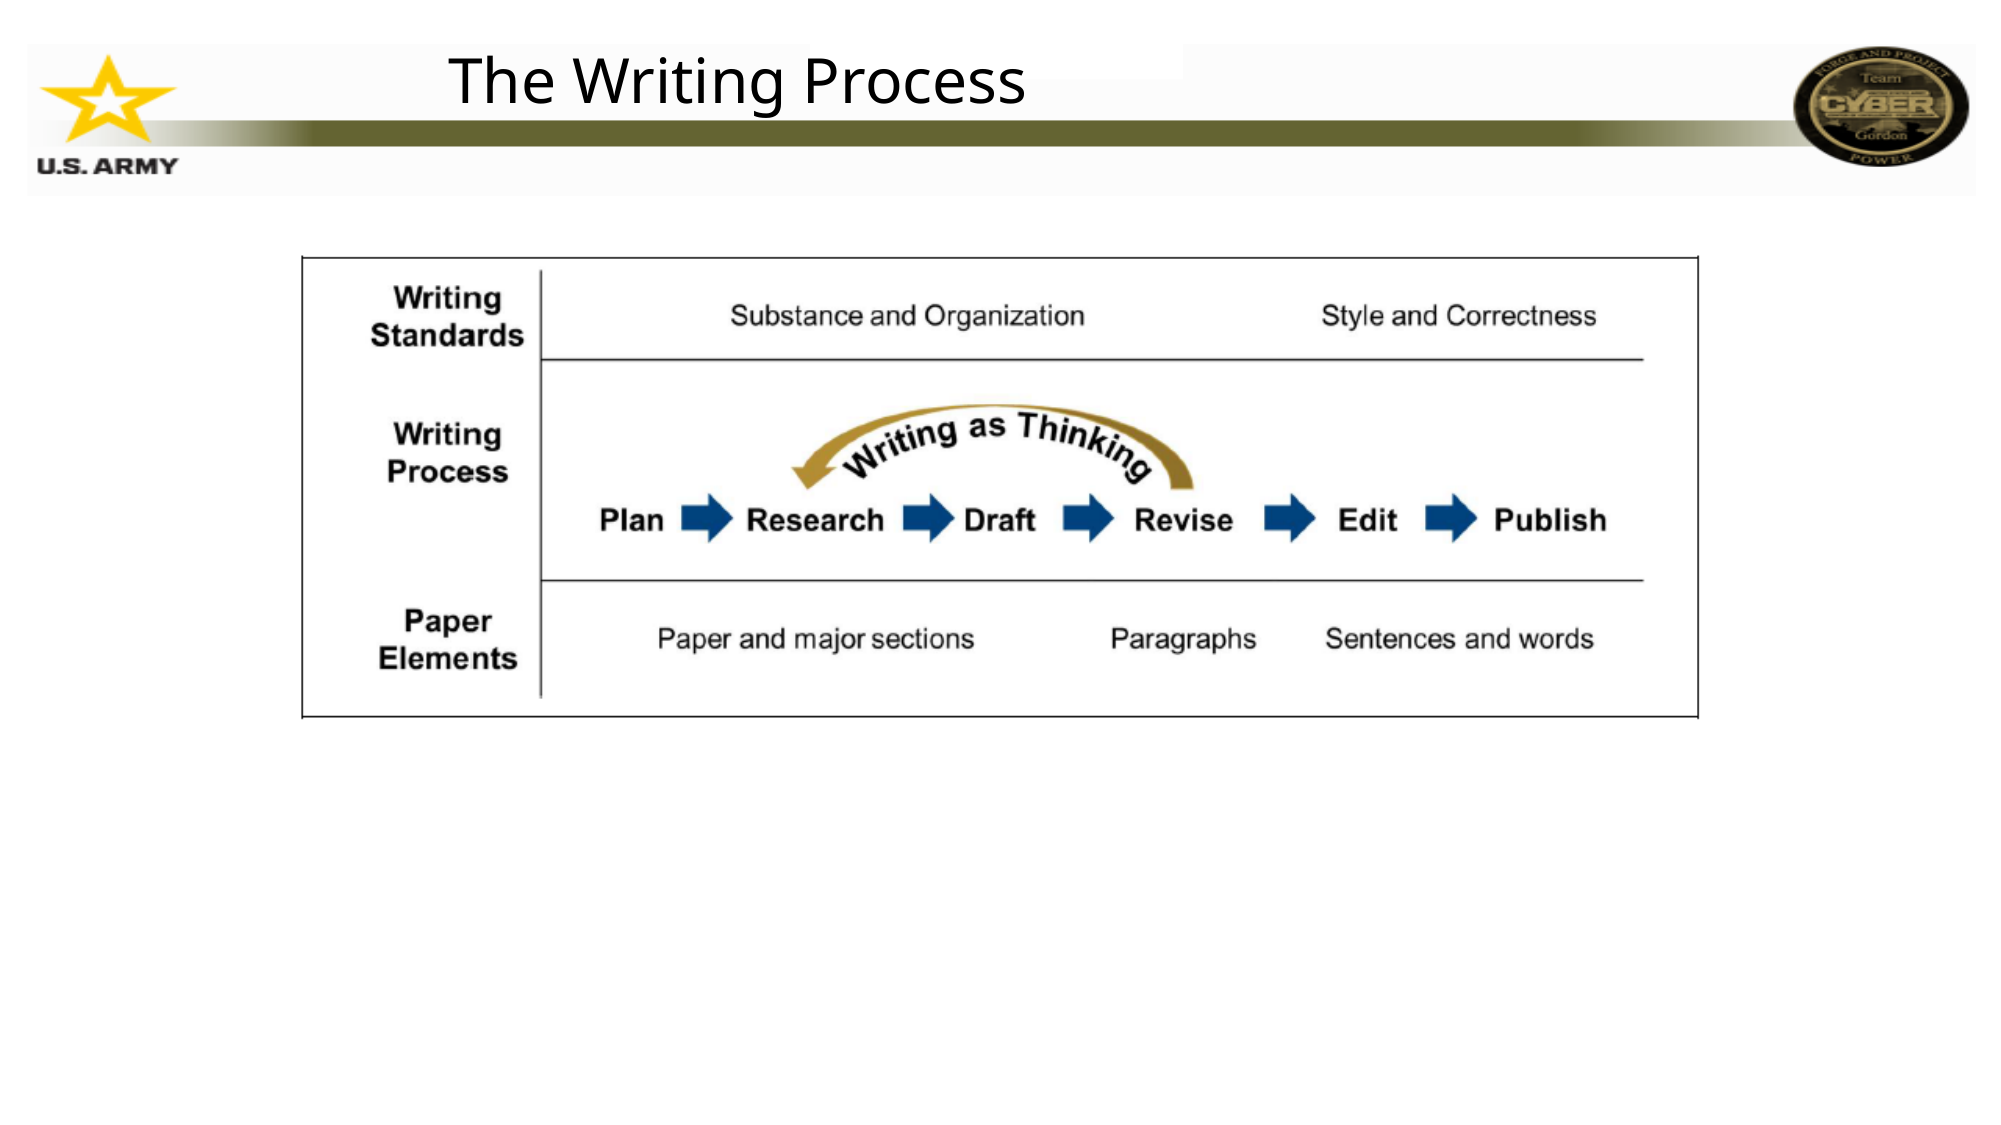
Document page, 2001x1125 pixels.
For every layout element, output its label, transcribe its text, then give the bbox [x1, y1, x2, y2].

title The Writing Process [433, 42, 1571, 125]
picture [297, 248, 1707, 724]
picture [28, 45, 1976, 196]
